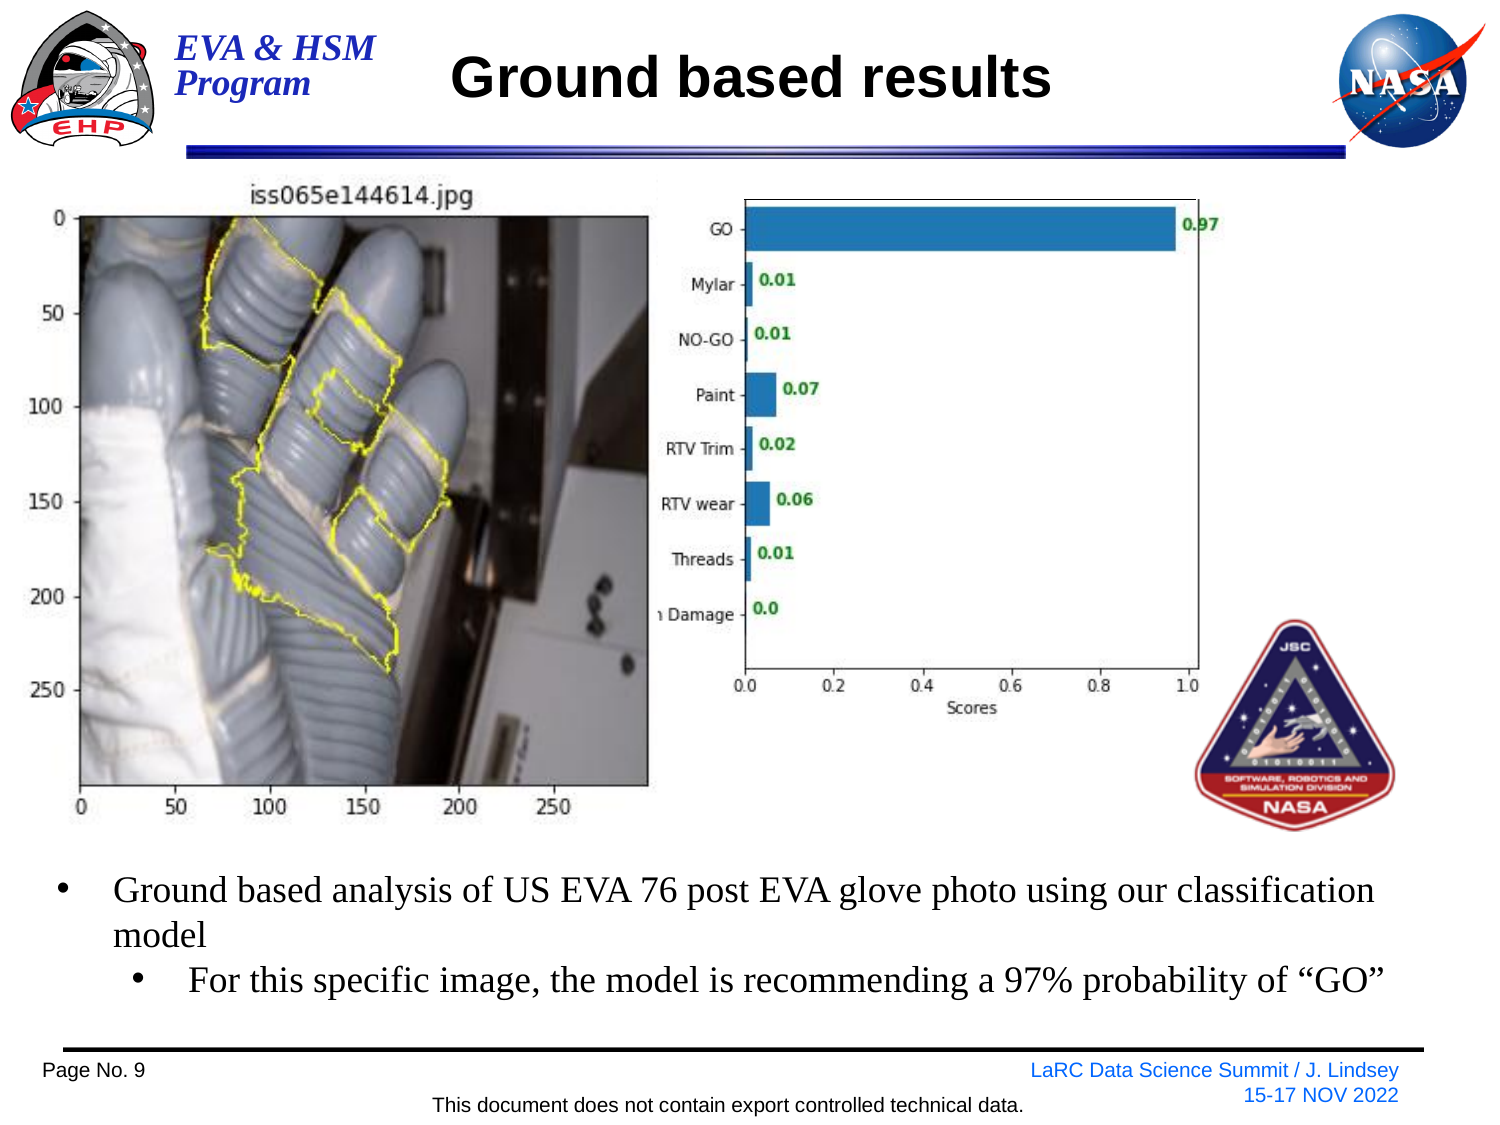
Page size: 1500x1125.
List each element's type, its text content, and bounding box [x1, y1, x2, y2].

picture [186, 11, 1488, 159]
picture [0, 0, 166, 156]
text_box Ground based analysis of US EVA 76 post EVA glove photo using our classification model For this specific image, the model is recommending a 97% probability of “GO” [41, 857, 1445, 1008]
title Ground based results [414, 13, 1090, 144]
picture [22, 174, 1414, 871]
